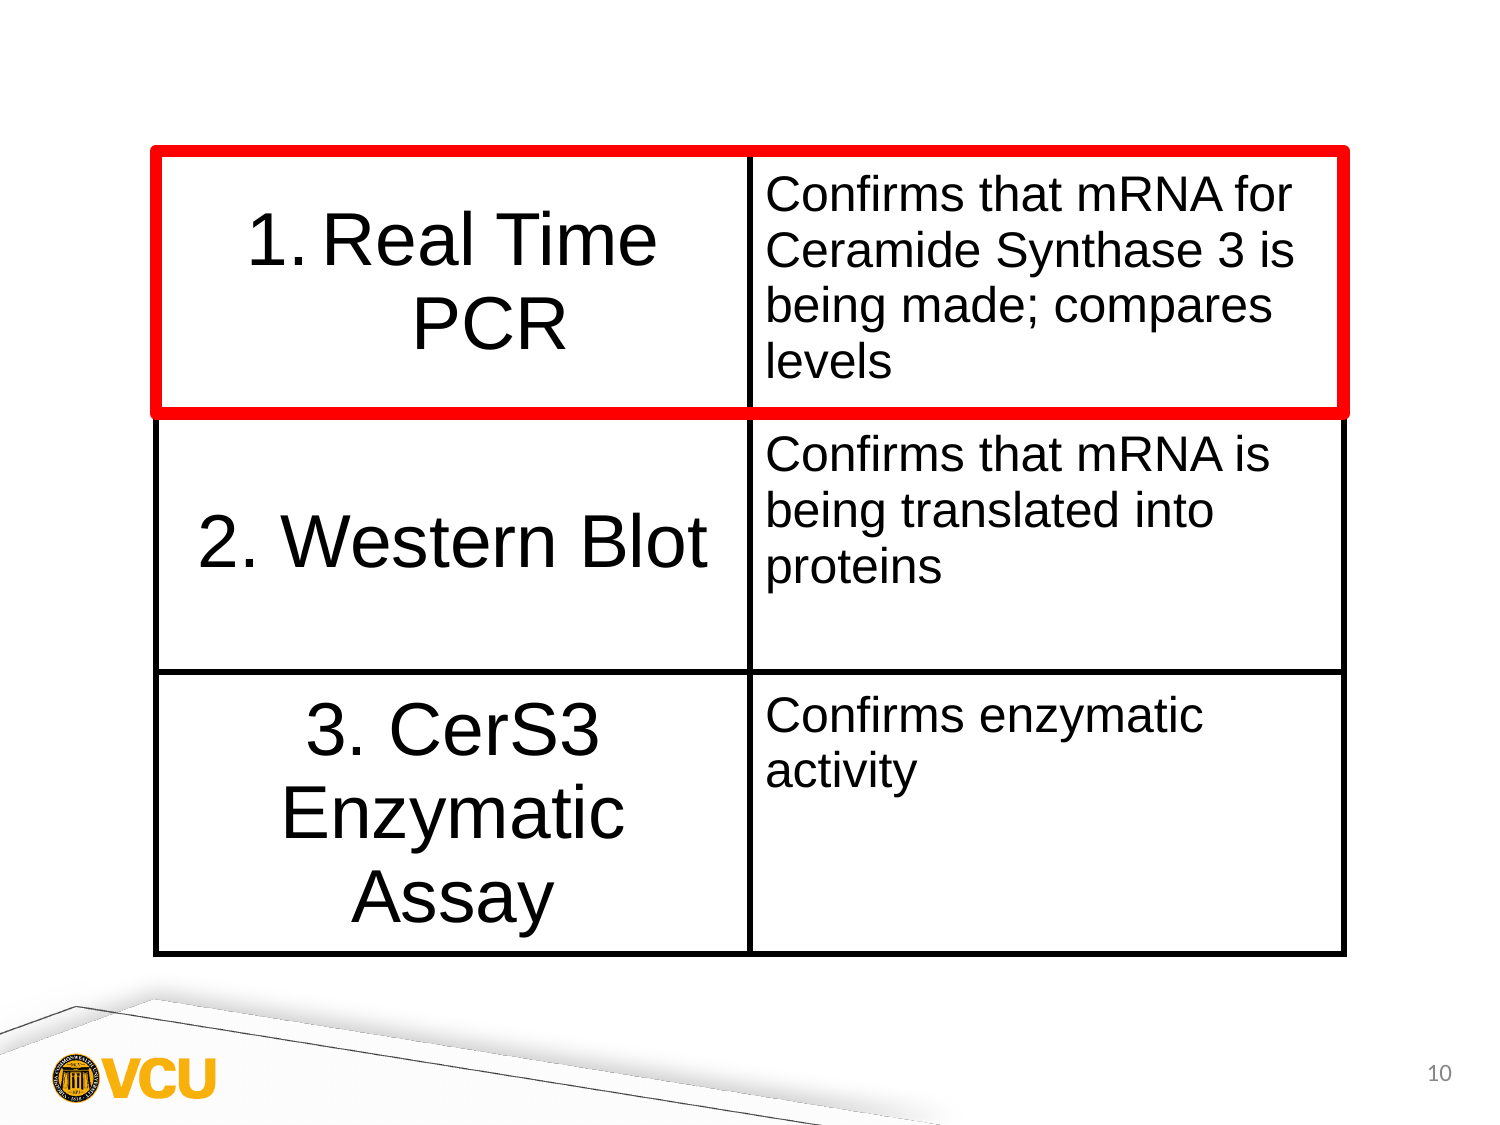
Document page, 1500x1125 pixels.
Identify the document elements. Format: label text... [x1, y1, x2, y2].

table_cell 3. CerS3 Enzymatic Assay [159, 675, 747, 951]
table_cell 2. Western Blot [159, 414, 747, 669]
table_cell Confirms enzymatic activity [753, 675, 1341, 951]
table_cell Confirms that mRNA is being translated into proteins [753, 414, 1341, 669]
text_box [156, 151, 1344, 414]
picture [0, 994, 969, 1125]
